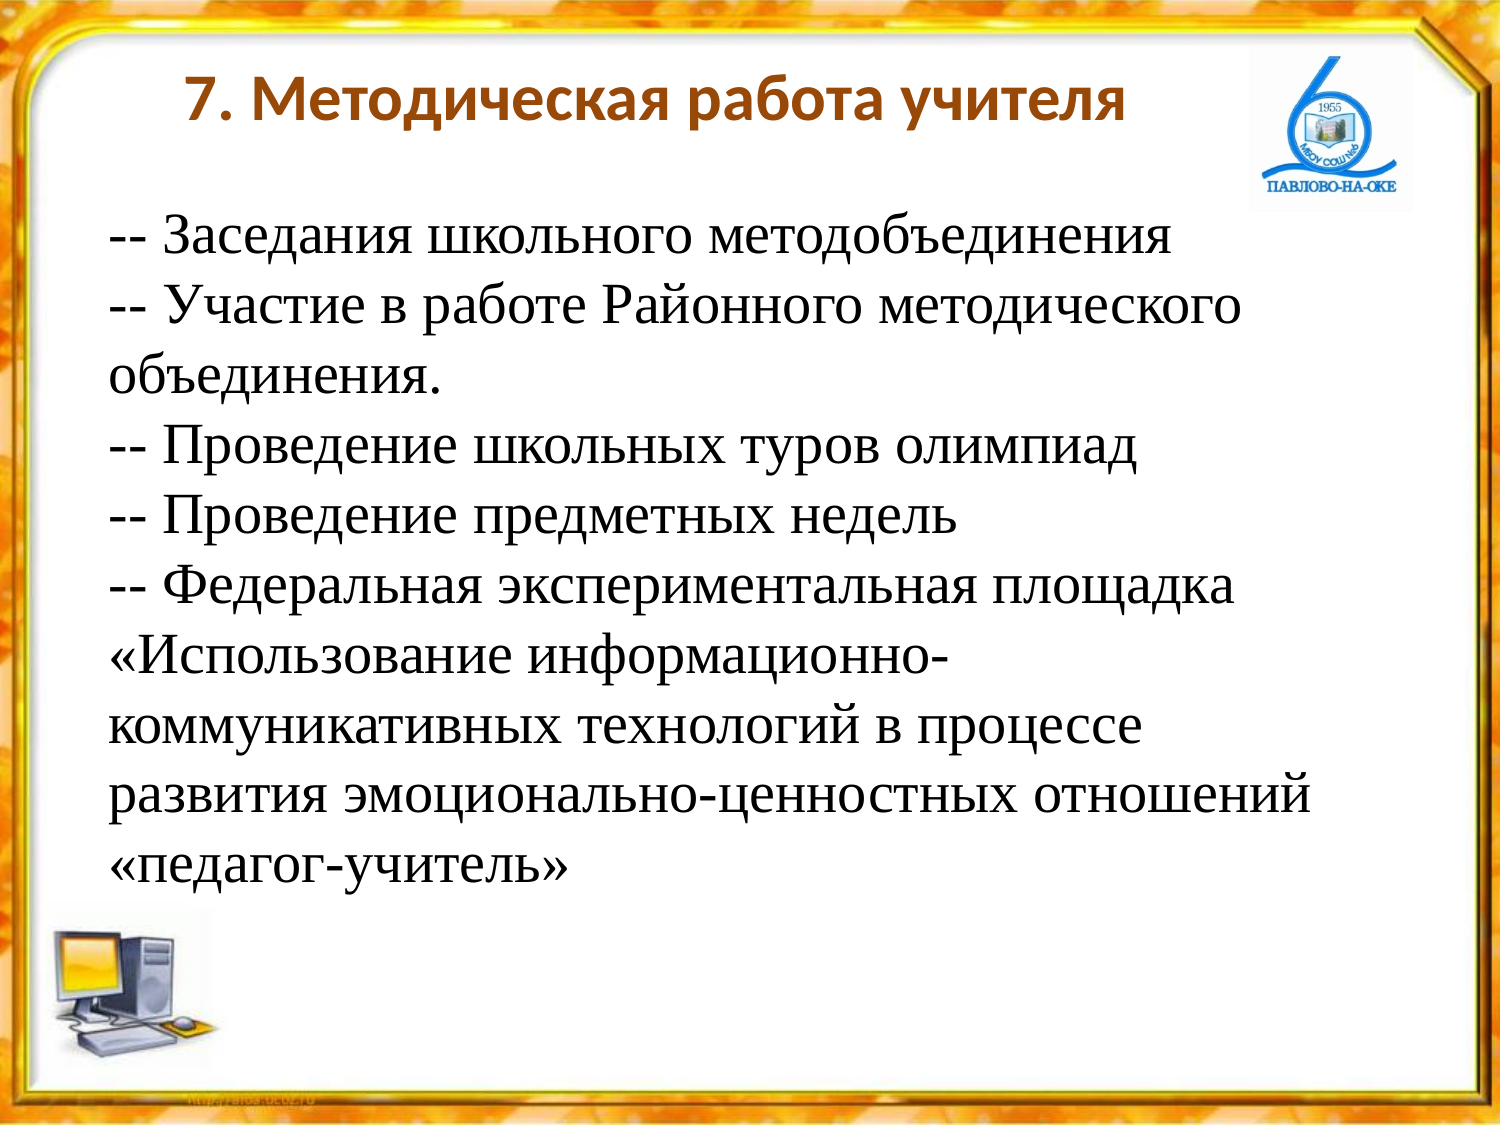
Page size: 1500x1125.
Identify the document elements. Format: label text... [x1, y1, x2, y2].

text_box -- Заседания школьного методобъединения -- Участие в работе Районного методического объединения. -- Проведение школьных туров олимпиад -- Проведение предметных недель -- Федеральная экспериментальная площадка «Использование информационно- коммуникативных технологий в процессе развития эмоционально-ценностных отношений «педагог-учитель» [93, 187, 1348, 902]
text_box 7. Методическая работа учителя [82, 46, 1231, 222]
picture [0, 0, 1500, 1125]
